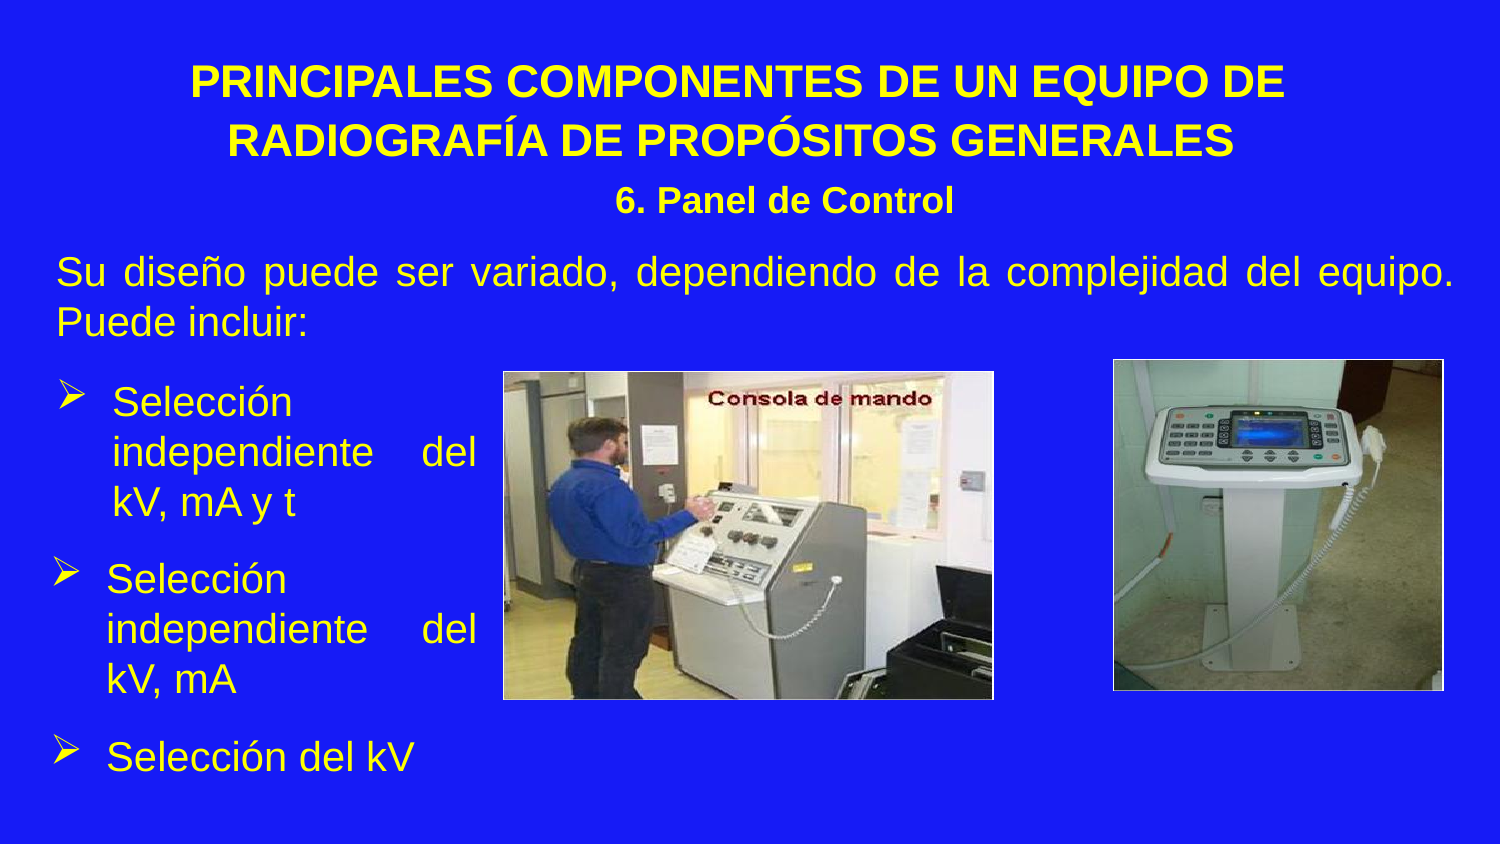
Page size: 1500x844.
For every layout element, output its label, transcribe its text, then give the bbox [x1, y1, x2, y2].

text_box PRINCIPALES COMPONENTES DE UN EQUIPO DE RADIOGRAFÍA DE PROPÓSITOS GENERALES [130, 43, 1347, 174]
text_box Selección independiente del kV, mA y t [41, 367, 493, 532]
picture [1113, 359, 1444, 691]
text_box 6. Panel de Control [492, 176, 1078, 221]
text_box Su diseño puede ser variado, dependiendo de la complejidad del equipo. Puede incluir: [41, 237, 1471, 352]
text_box Selección independiente del kV, mA [35, 544, 493, 710]
text_box Selección del kV [35, 722, 493, 788]
picture [503, 371, 995, 700]
